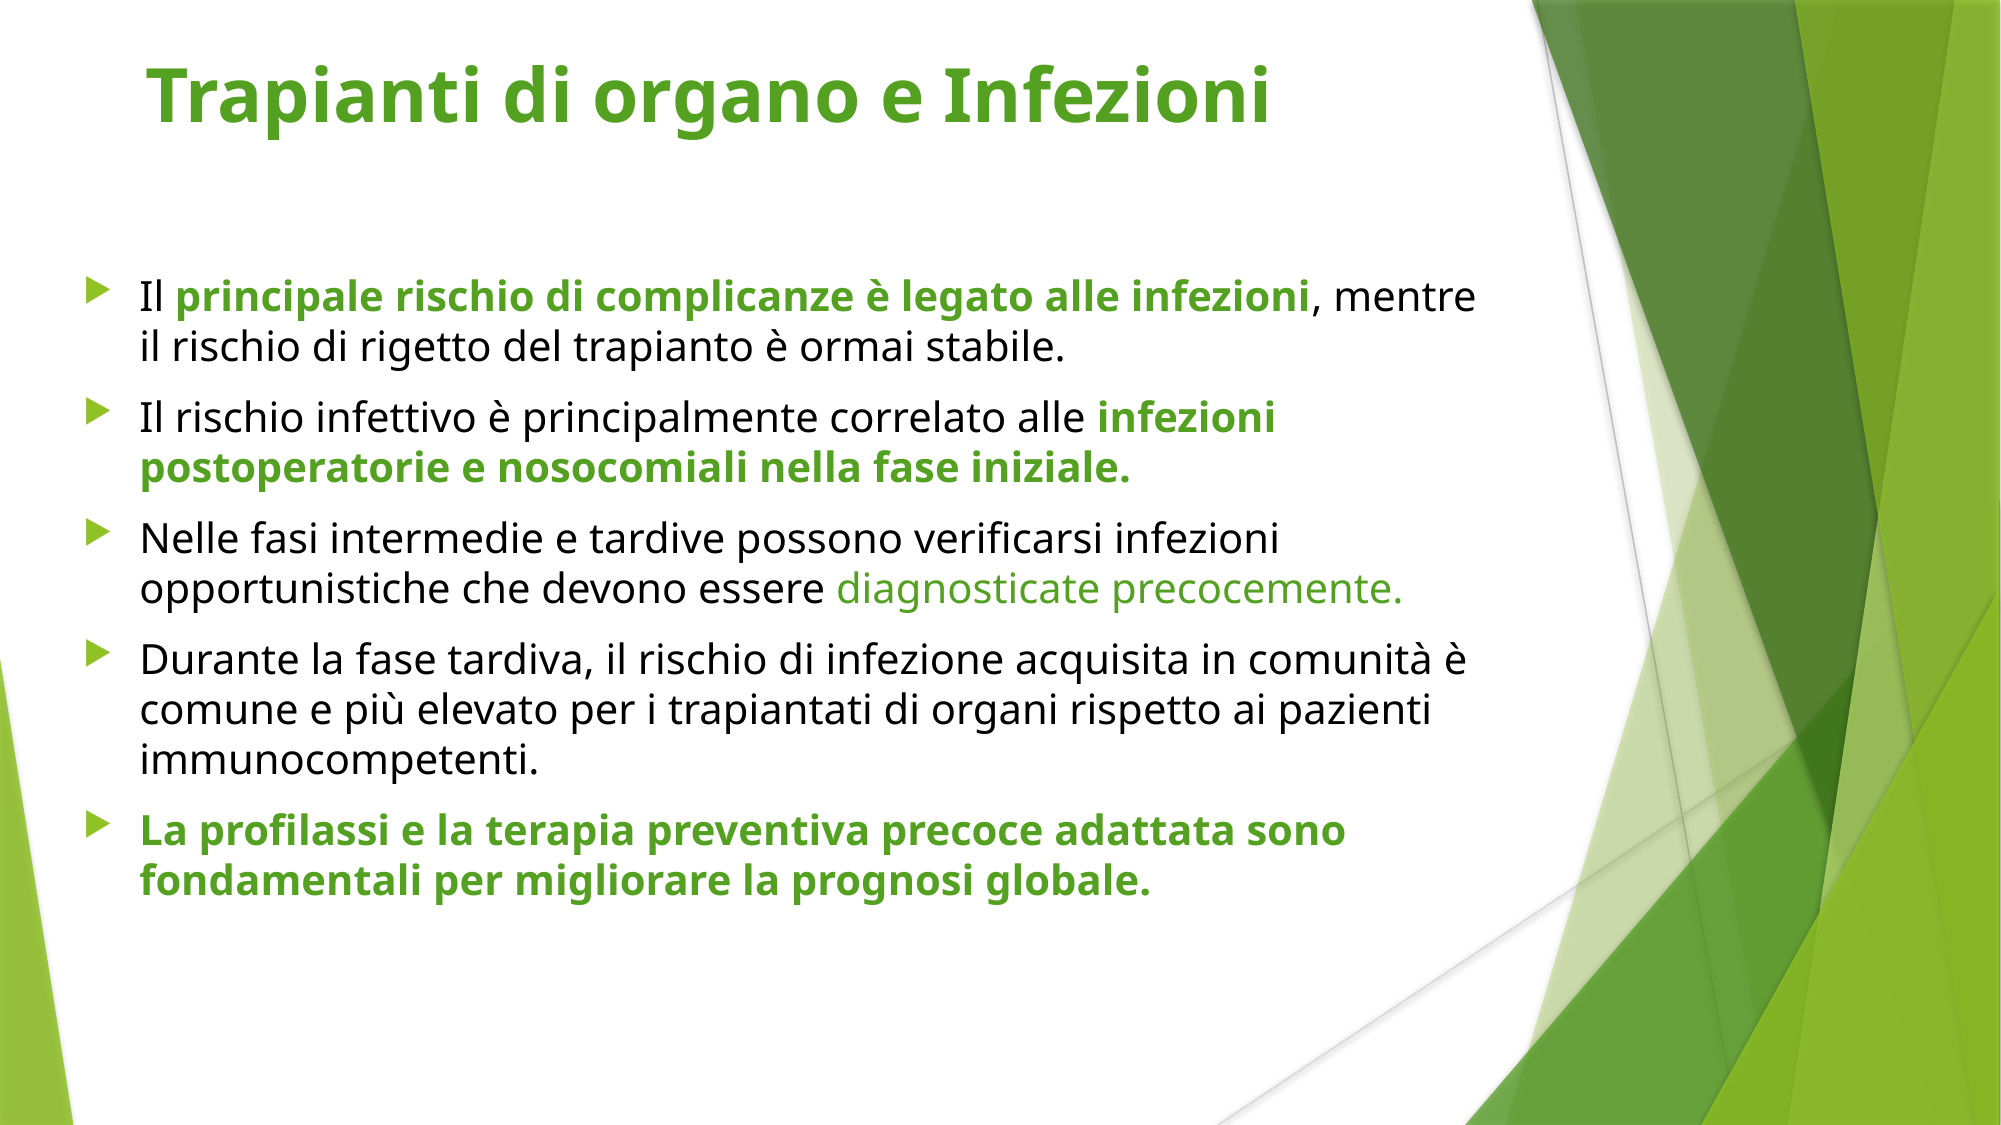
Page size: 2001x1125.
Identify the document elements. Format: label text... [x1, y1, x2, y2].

list Il principale rischio di complicanze è legato alle infezioni, mentre il rischio di rigetto del trapianto è ormai stabile. Il rischio infettivo è principalmente correlato alle infezioni postoperatorie e nosocomiali nella fase iniziale. Nelle fasi intermedie e tardive possono verificarsi infezioni opportunistiche che devono essere diagnosticate precocemente. Durante la fase tardiva, il rischio di infezione acquisita in comunità è comune e più elevato per i trapiantati di organi rispetto ai pazienti immunocompetenti. La profilassi e la terapia preventiva precoce adattata sono fondamentali per migliorare la prognosi globale. [68, 191, 1522, 918]
title Trapianti di organo e Infezioni [111, 39, 1522, 191]
